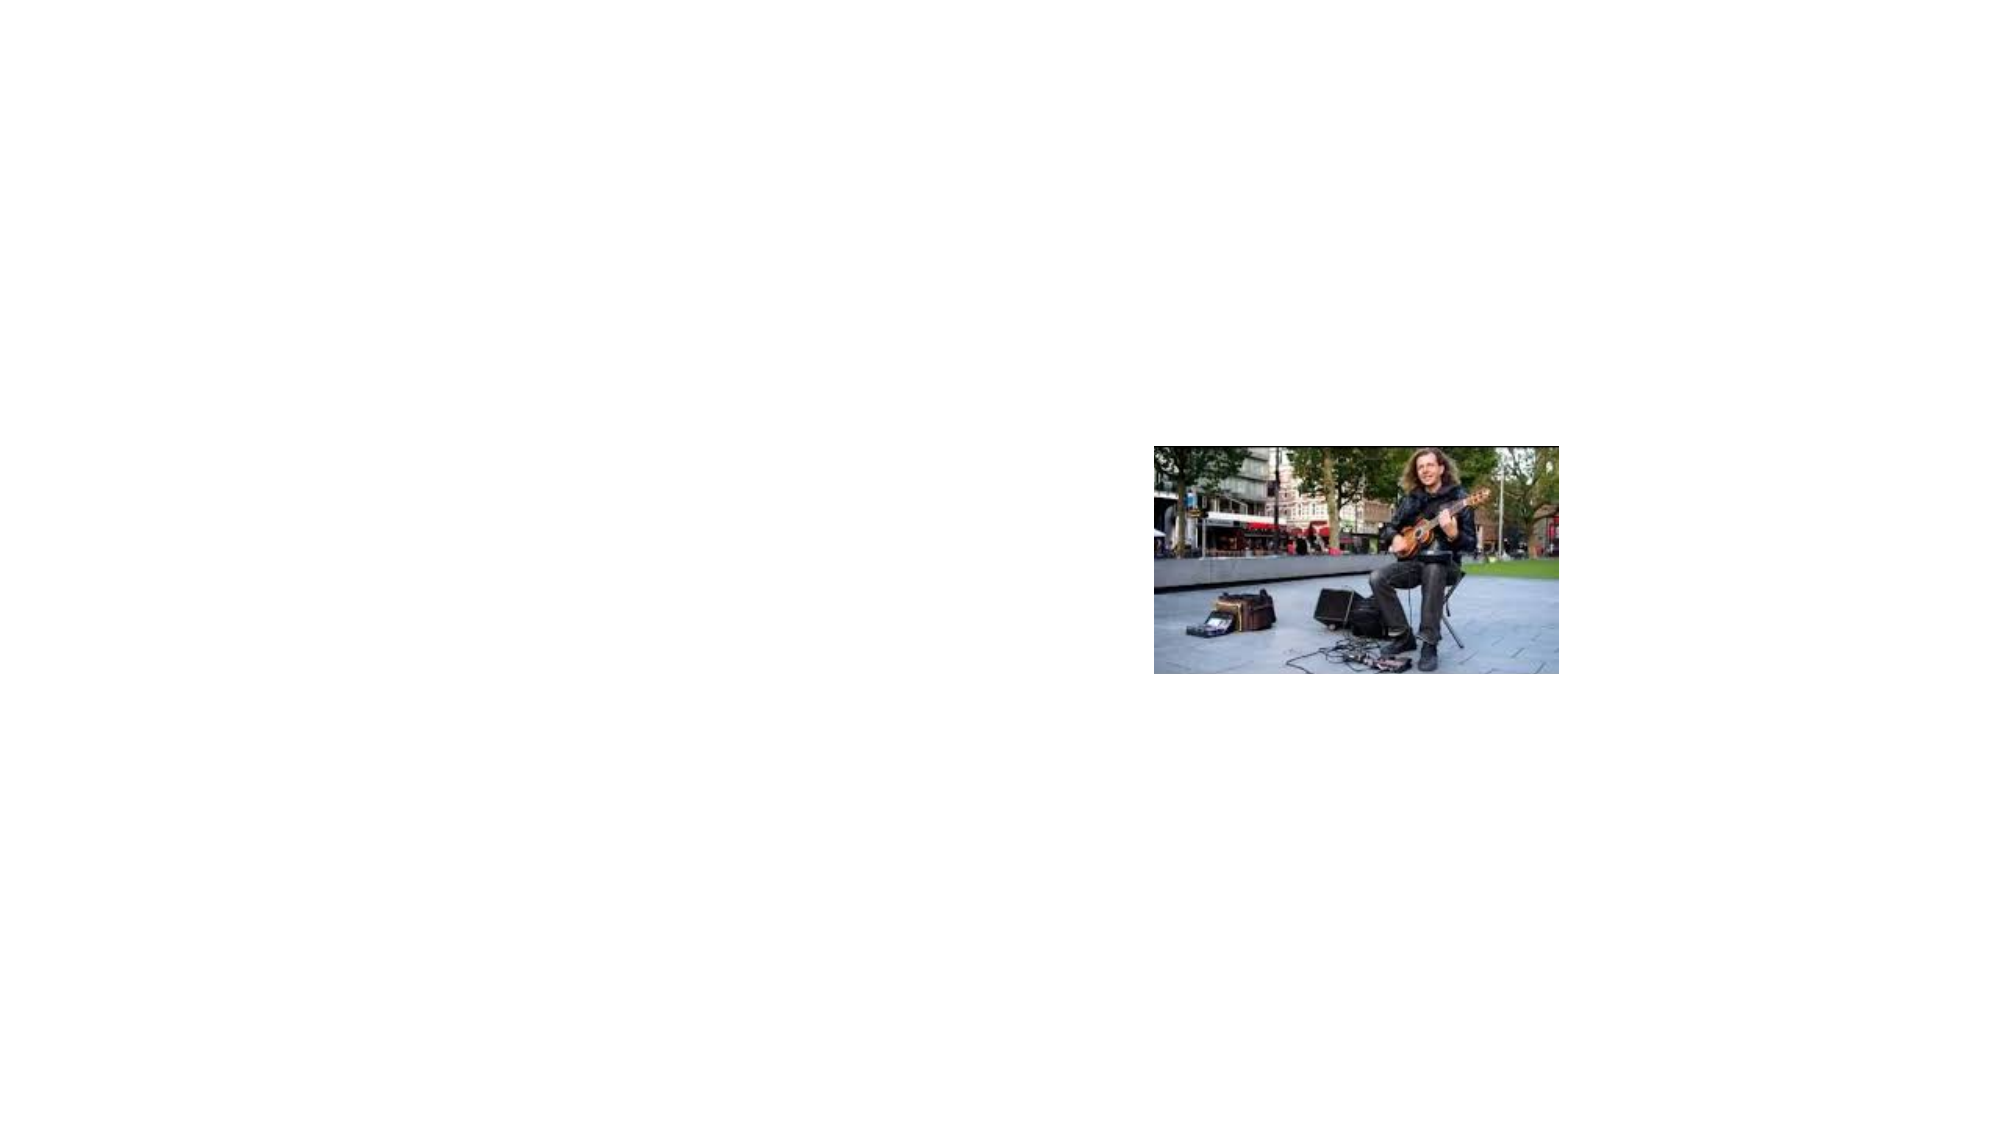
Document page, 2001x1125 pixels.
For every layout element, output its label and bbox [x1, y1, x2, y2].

list [1154, 446, 1559, 674]
